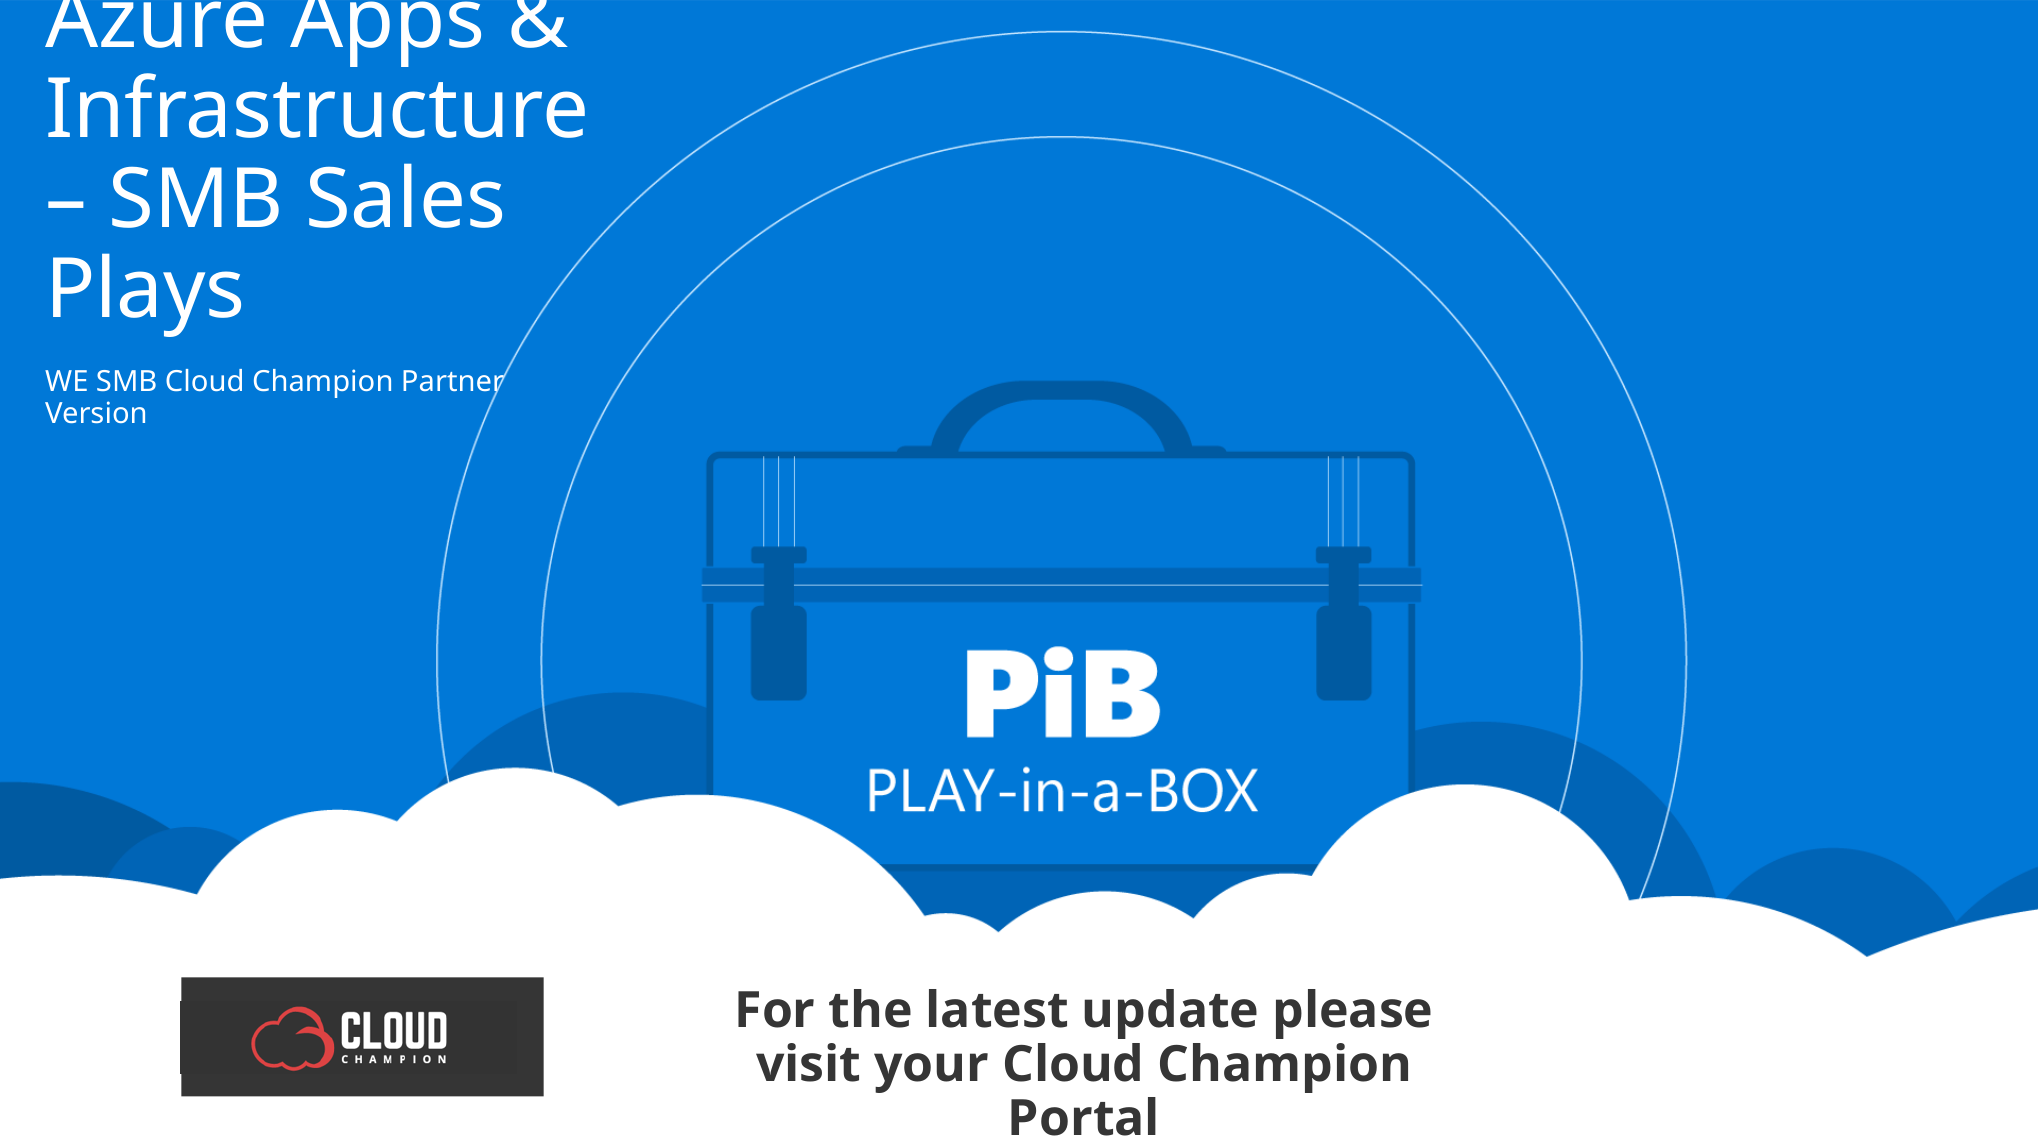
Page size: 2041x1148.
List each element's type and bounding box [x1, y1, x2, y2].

text_box [180, 977, 544, 1097]
picture [0, 0, 2039, 1148]
